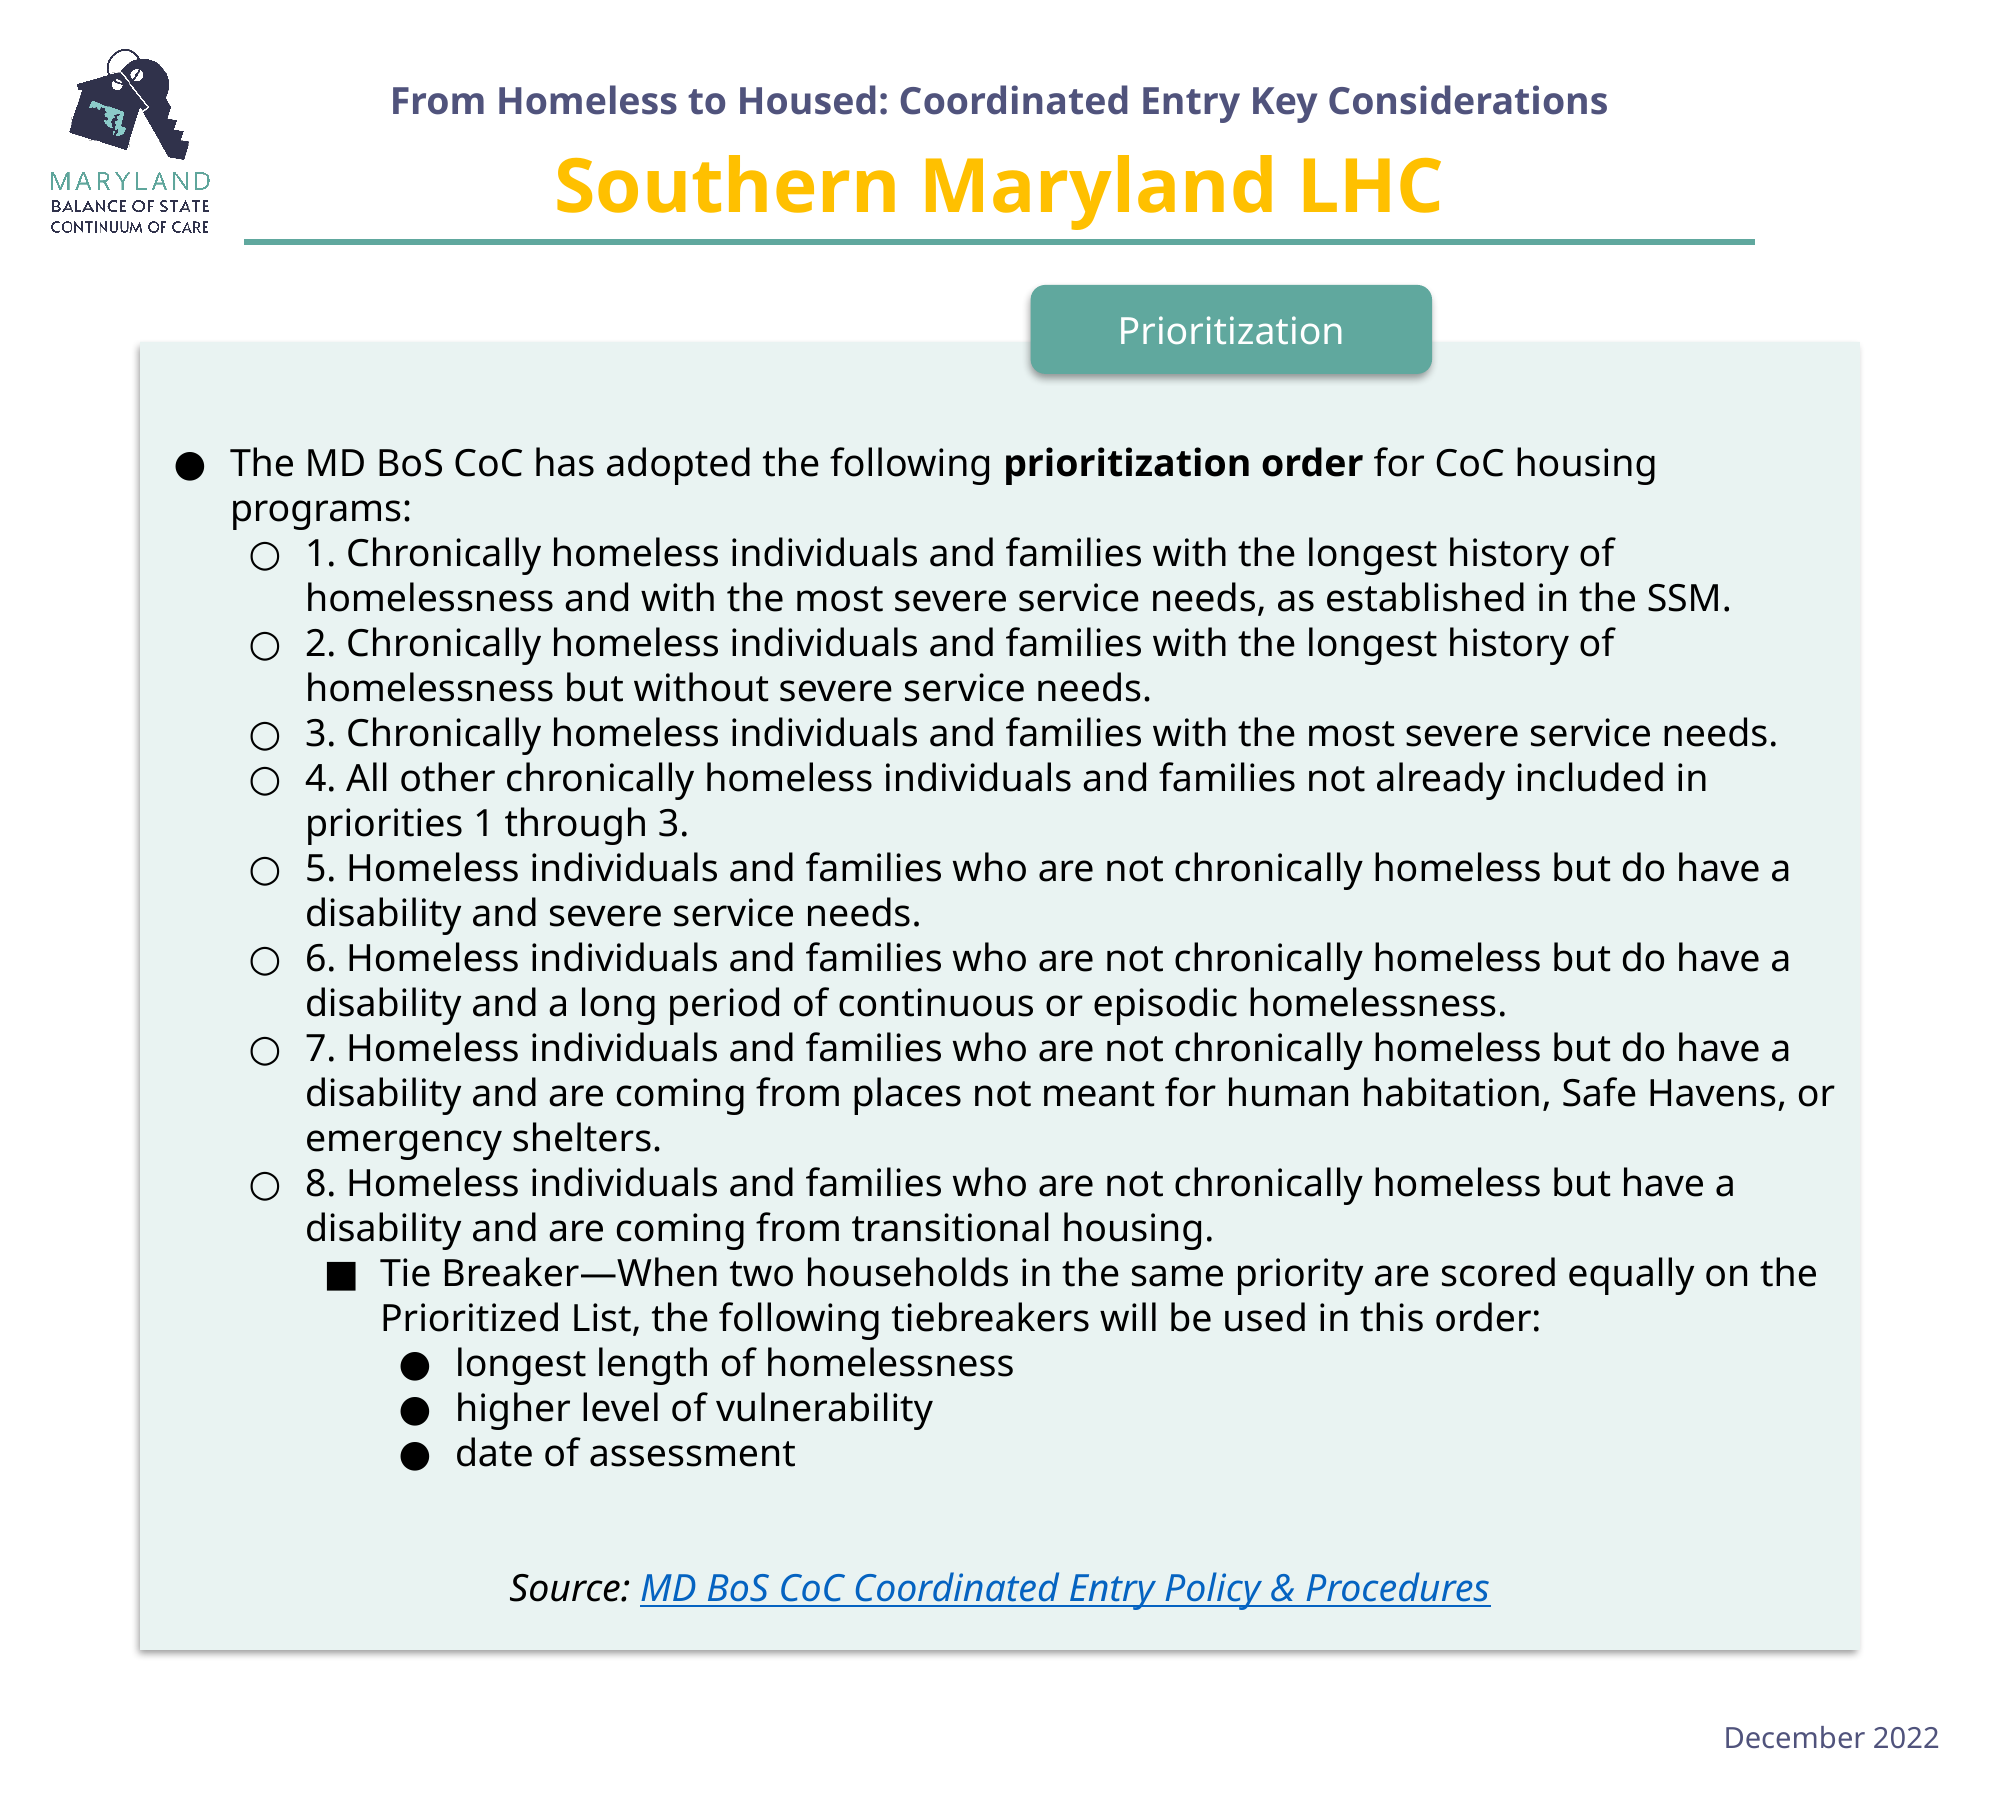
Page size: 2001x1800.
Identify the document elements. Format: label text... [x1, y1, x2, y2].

picture [41, 39, 218, 243]
text_box December 2022 [1708, 1704, 1970, 1770]
text_box The MD BoS CoC has adopted the following prioritization order for CoC housing programs: 1. Chronically homeless individuals and families with the longest history of homelessness and with the most severe service needs, as established in the SSM. 2. Chronically homeless individuals and families with the longest history of homelessness but without severe service needs. 3. Chronically homeless individuals and families with the most severe service needs. 4. All other chronically homeless individuals and families not already included in priorities 1 through 3. 5. Homeless individuals and families who are not chronically homeless but do have a disability and severe service needs. 6. Homeless individuals and families who are not chronically homeless but do have a disability and a long period of continuous or episodic homelessness. 7. Homeless individuals and families who are not chronically homeless but do have a disability and are coming from places not meant for human habitation, Safe Havens, or emergency shelters. 8. Homeless individuals and families who are not chronically homeless but have a disability and are coming from transitional housing. Tie Breaker—When two households in the same priority are scored equally on the Prioritized List, the following tiebreakers will be used in this order: longest length of homelessness higher level of vulnerability date of assessment Source: MD BoS CoC Coordinated Entry Policy & Procedures [140, 341, 1860, 1650]
text_box Prioritization [1030, 284, 1433, 374]
text_box From Homeless to Housed: Coordinated Entry Key Considerations Southern Maryland LHC [245, 70, 1755, 236]
